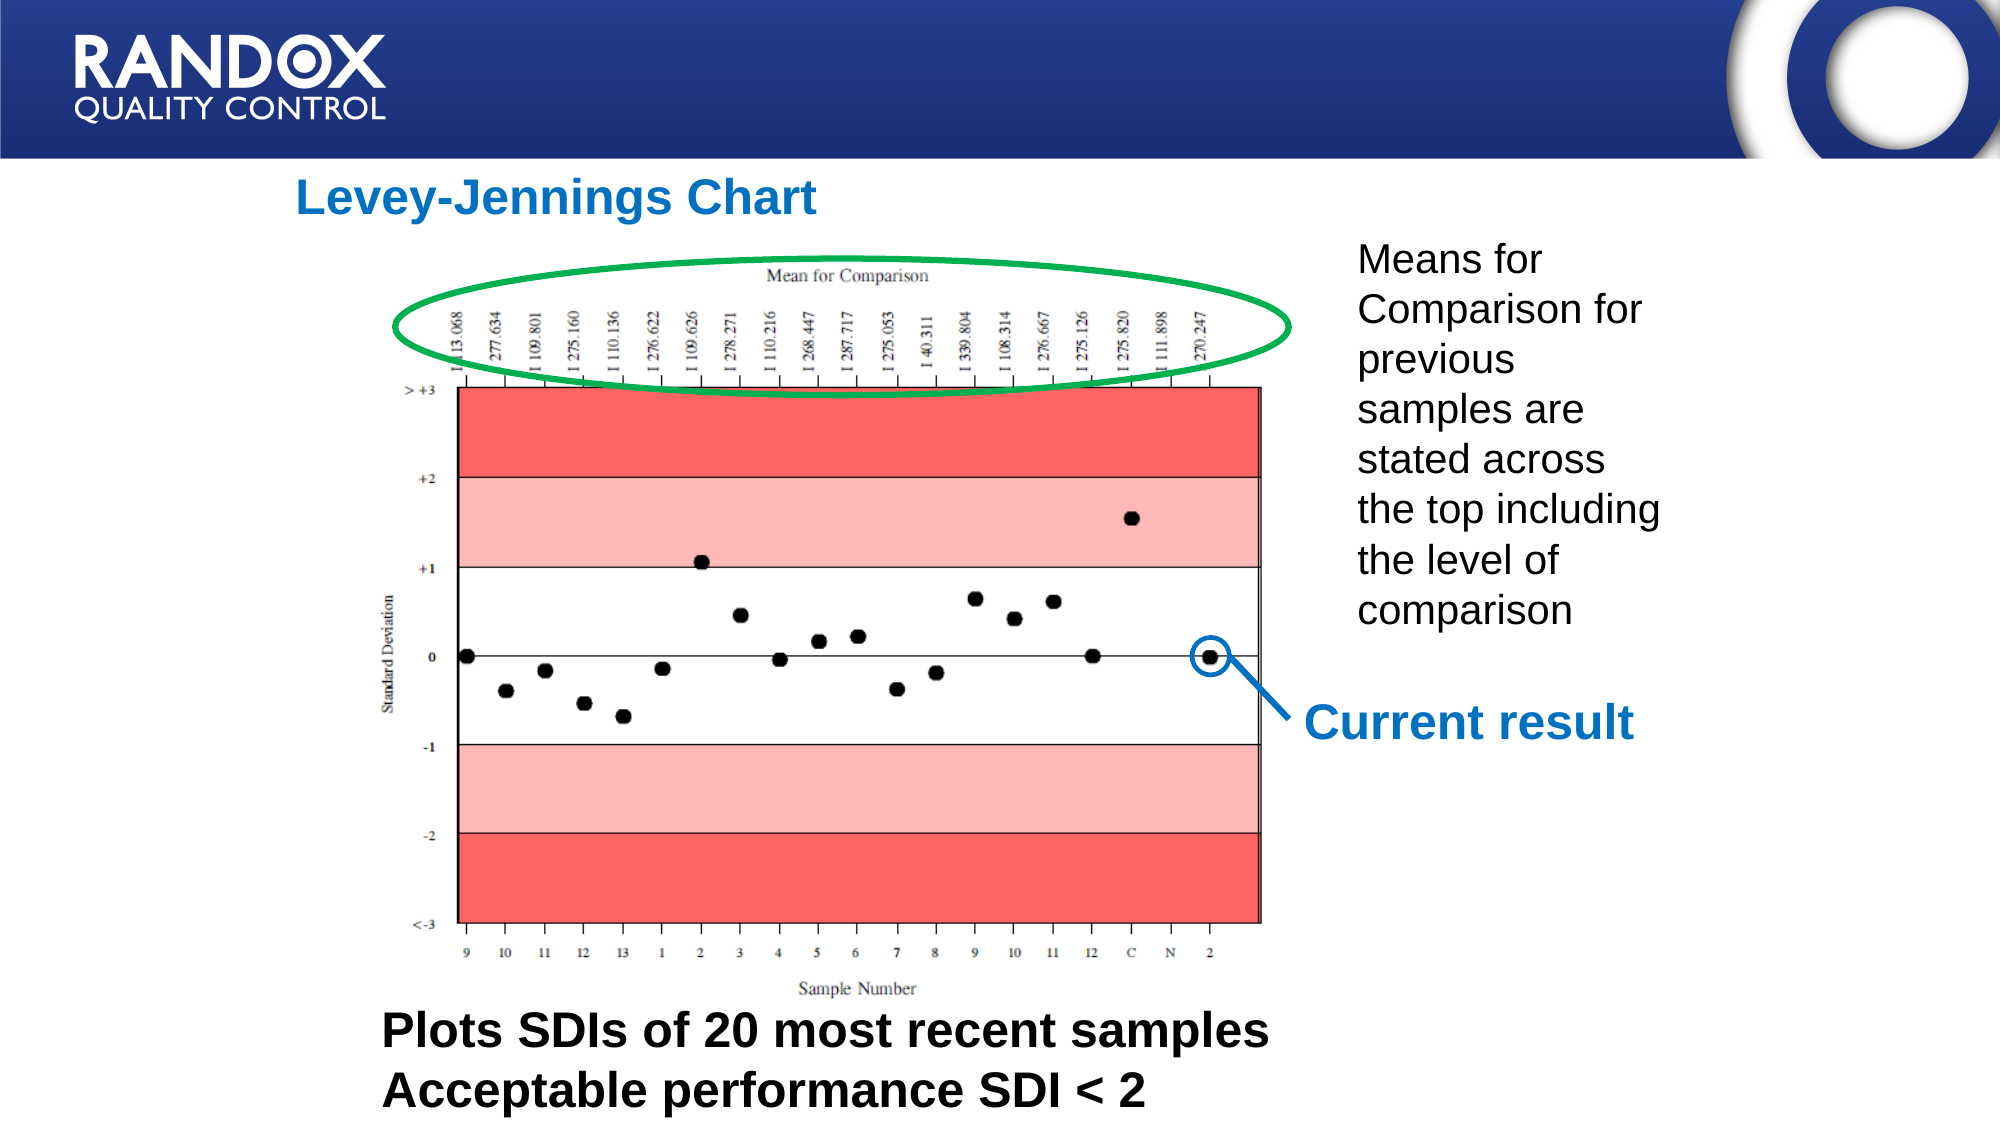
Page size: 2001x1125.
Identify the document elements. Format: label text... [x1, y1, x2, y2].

text_box Means for Comparison for previous samples are stated across the top including the level of comparison [1342, 224, 1688, 640]
text_box Levey-Jennings Chart [280, 157, 833, 232]
text_box [700, 257, 984, 261]
text_box [1276, 309, 1290, 345]
picture [0, 0, 2000, 1125]
text_box Current result [1288, 681, 1650, 757]
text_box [1229, 656, 1289, 720]
text_box Plots SDIs of 20 most recent samples Acceptable performance SDI < 2 [366, 990, 1286, 1125]
